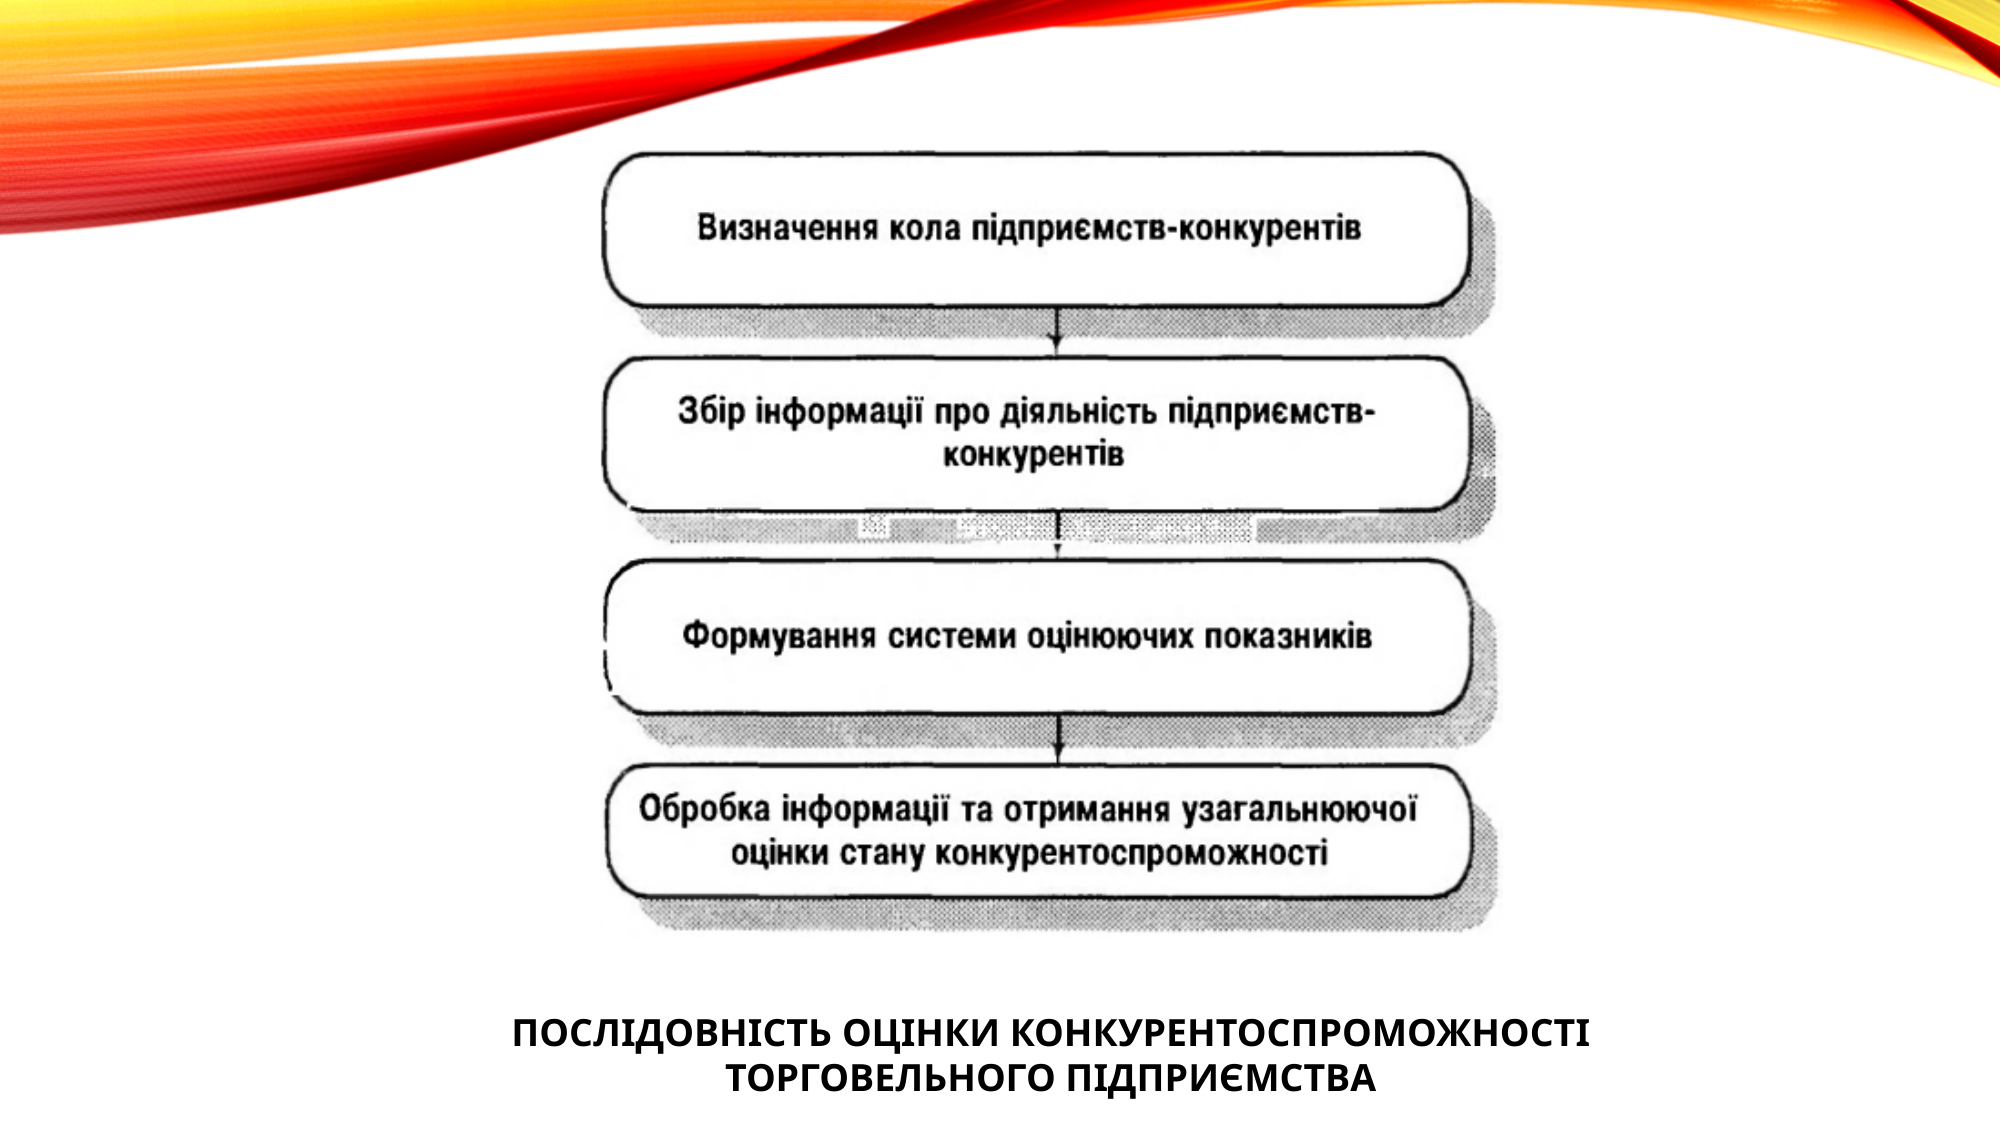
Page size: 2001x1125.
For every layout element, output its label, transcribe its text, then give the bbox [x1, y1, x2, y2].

text_box ПОСЛІДОВНІСТЬ ОЦІНКИ КОНКУРЕНТОСПРОМОЖНОСТІ ТОРГОВЕЛЬНОГО ПІДПРИЄМСТВА [420, 1001, 1683, 1107]
picture [0, 0, 2000, 938]
